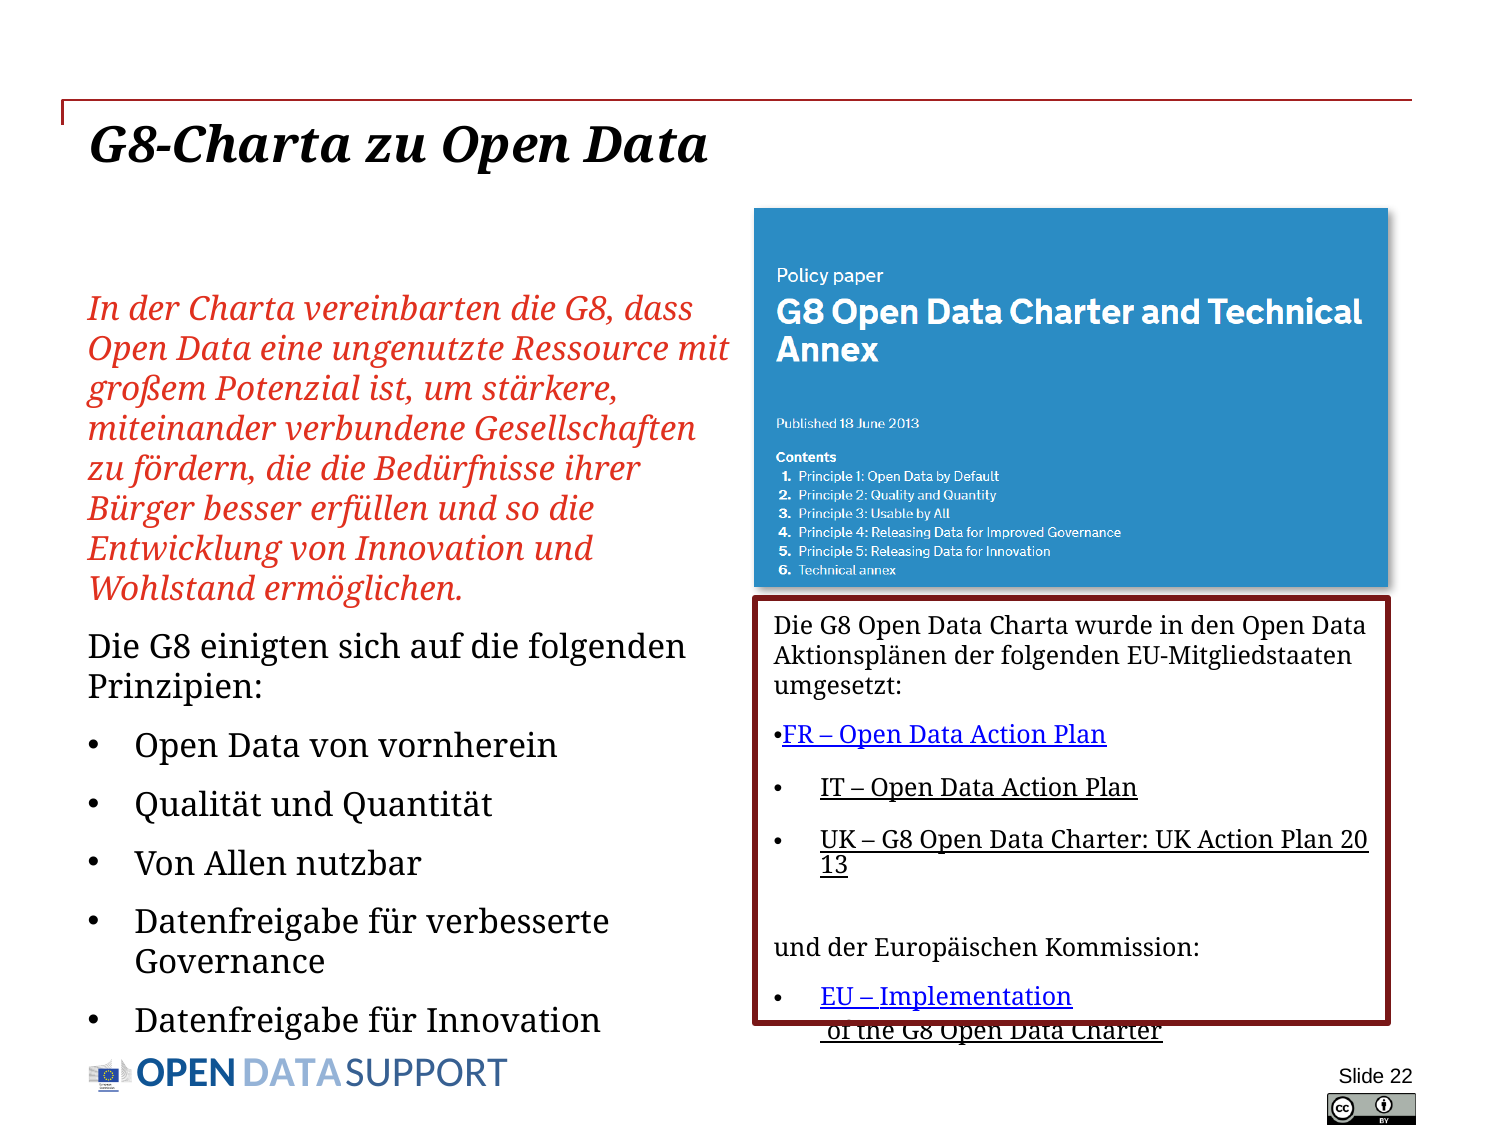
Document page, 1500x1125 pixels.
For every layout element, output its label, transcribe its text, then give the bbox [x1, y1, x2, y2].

text_box [753, 596, 1390, 1025]
picture [1327, 1093, 1416, 1125]
picture [754, 207, 1389, 587]
slide_number Slide 22 [1162, 1062, 1413, 1088]
list In der Charta vereinbarten die G8, dass Open Data eine ungenutzte Ressource mit großem Potenzial ist, um stärkere, miteinander verbundene Gesellschaften zu fördern, die die Bedürfnisse ihrer Bürger besser erfüllen und so die Entwicklung von Innovation und Wohlstand ermöglichen. Die G8 einigten sich auf die folgenden Prinzipien: Open Data von vornherein Qualität und Quantität Von Allen nutzbar Datenfreigabe für verbesserte Governance Datenfreigabe für Innovation [87, 287, 738, 1013]
title G8-Charta zu Open Data [88, 112, 1413, 263]
